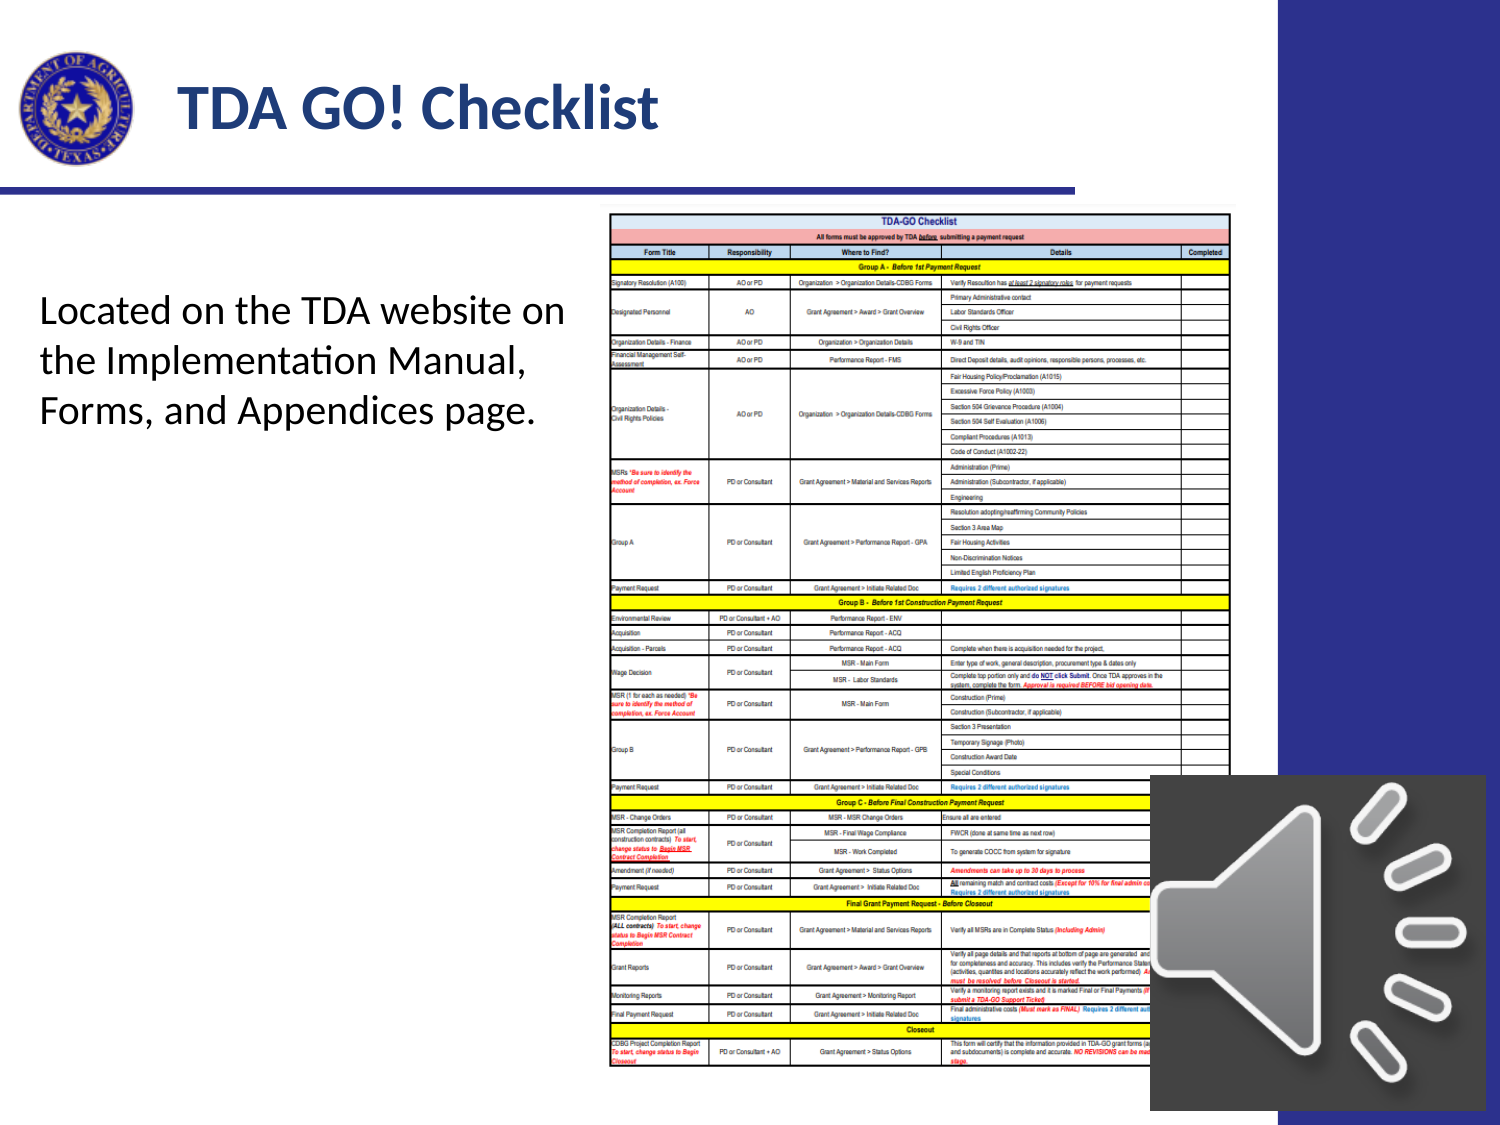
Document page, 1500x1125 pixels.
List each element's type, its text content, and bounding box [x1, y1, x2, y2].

picture [0, 36, 151, 178]
picture [599, 203, 1487, 1112]
text_box Located on the TDA website on the Implementation Manual, Forms, and Appendices page. [24, 275, 594, 440]
text_box TDA GO! Checklist [162, 58, 1163, 151]
